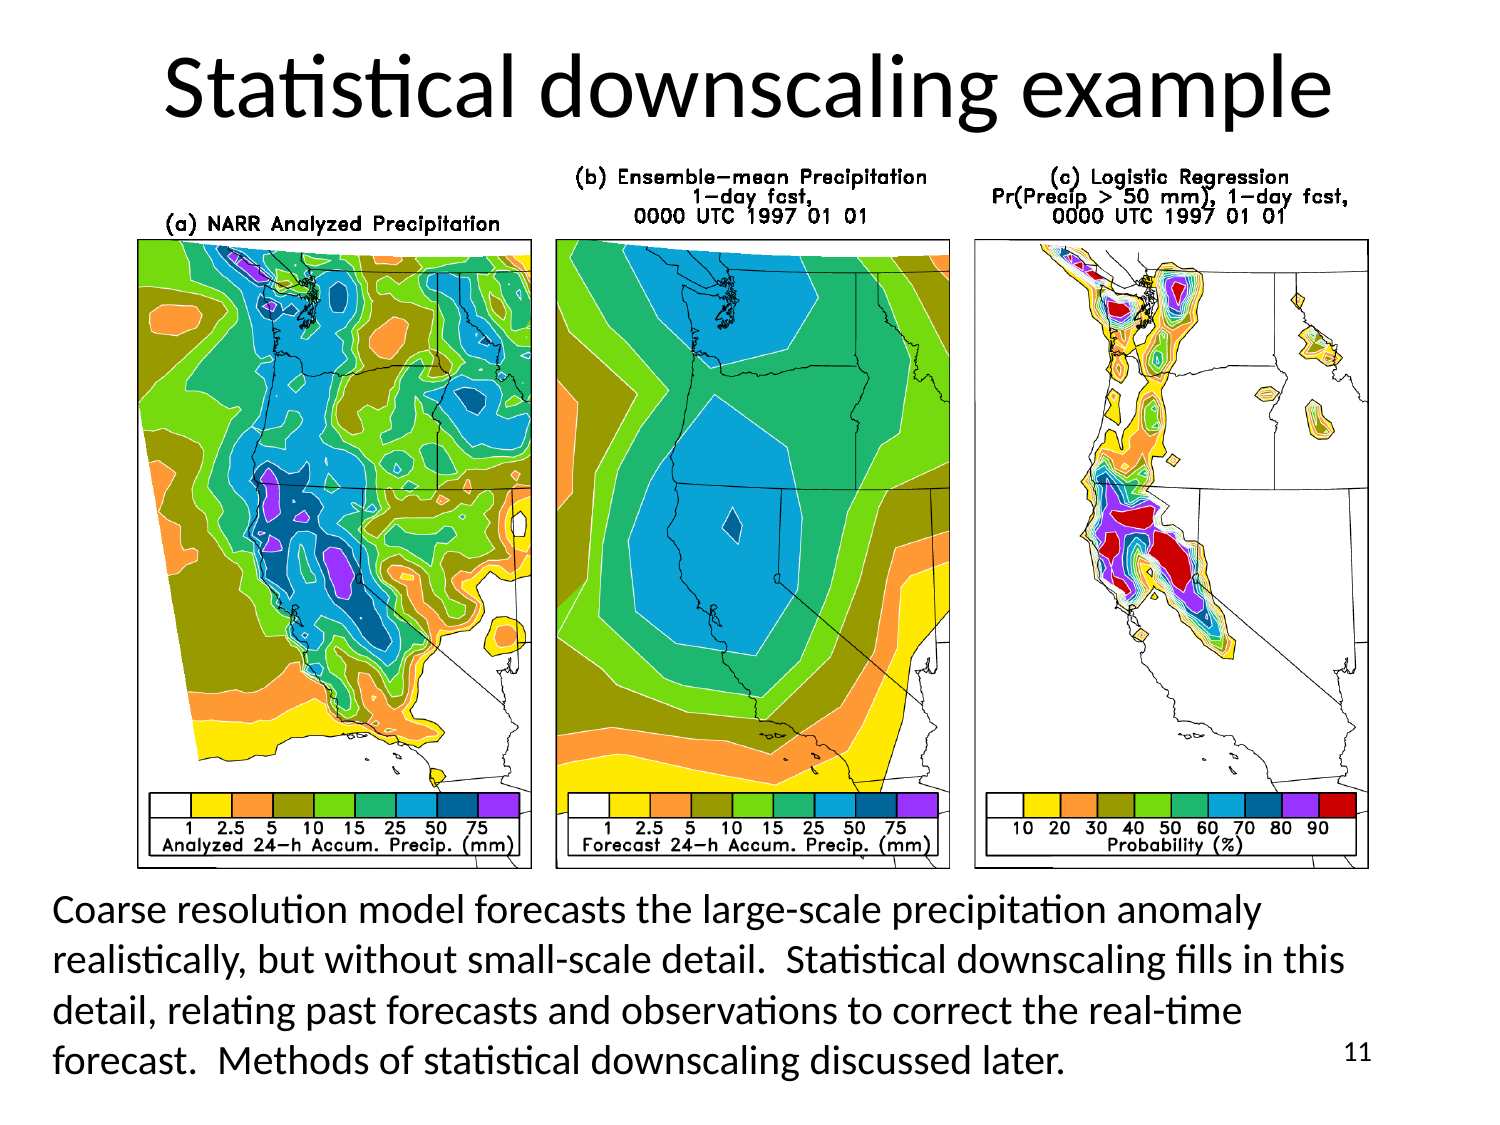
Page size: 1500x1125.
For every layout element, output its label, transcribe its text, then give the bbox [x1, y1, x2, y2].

picture [124, 162, 1394, 876]
slide_number 11 [1074, 1024, 1388, 1101]
text_box Coarse resolution model forecasts the large-scale precipitation anomaly realistically, but without small-scale detail. Statistical downscaling fills in this detail, relating past forecasts and observations to correct the real-time forecast. Methods of statistical downscaling discussed later. [37, 874, 1363, 1090]
title Statistical downscaling example [112, 12, 1388, 151]
